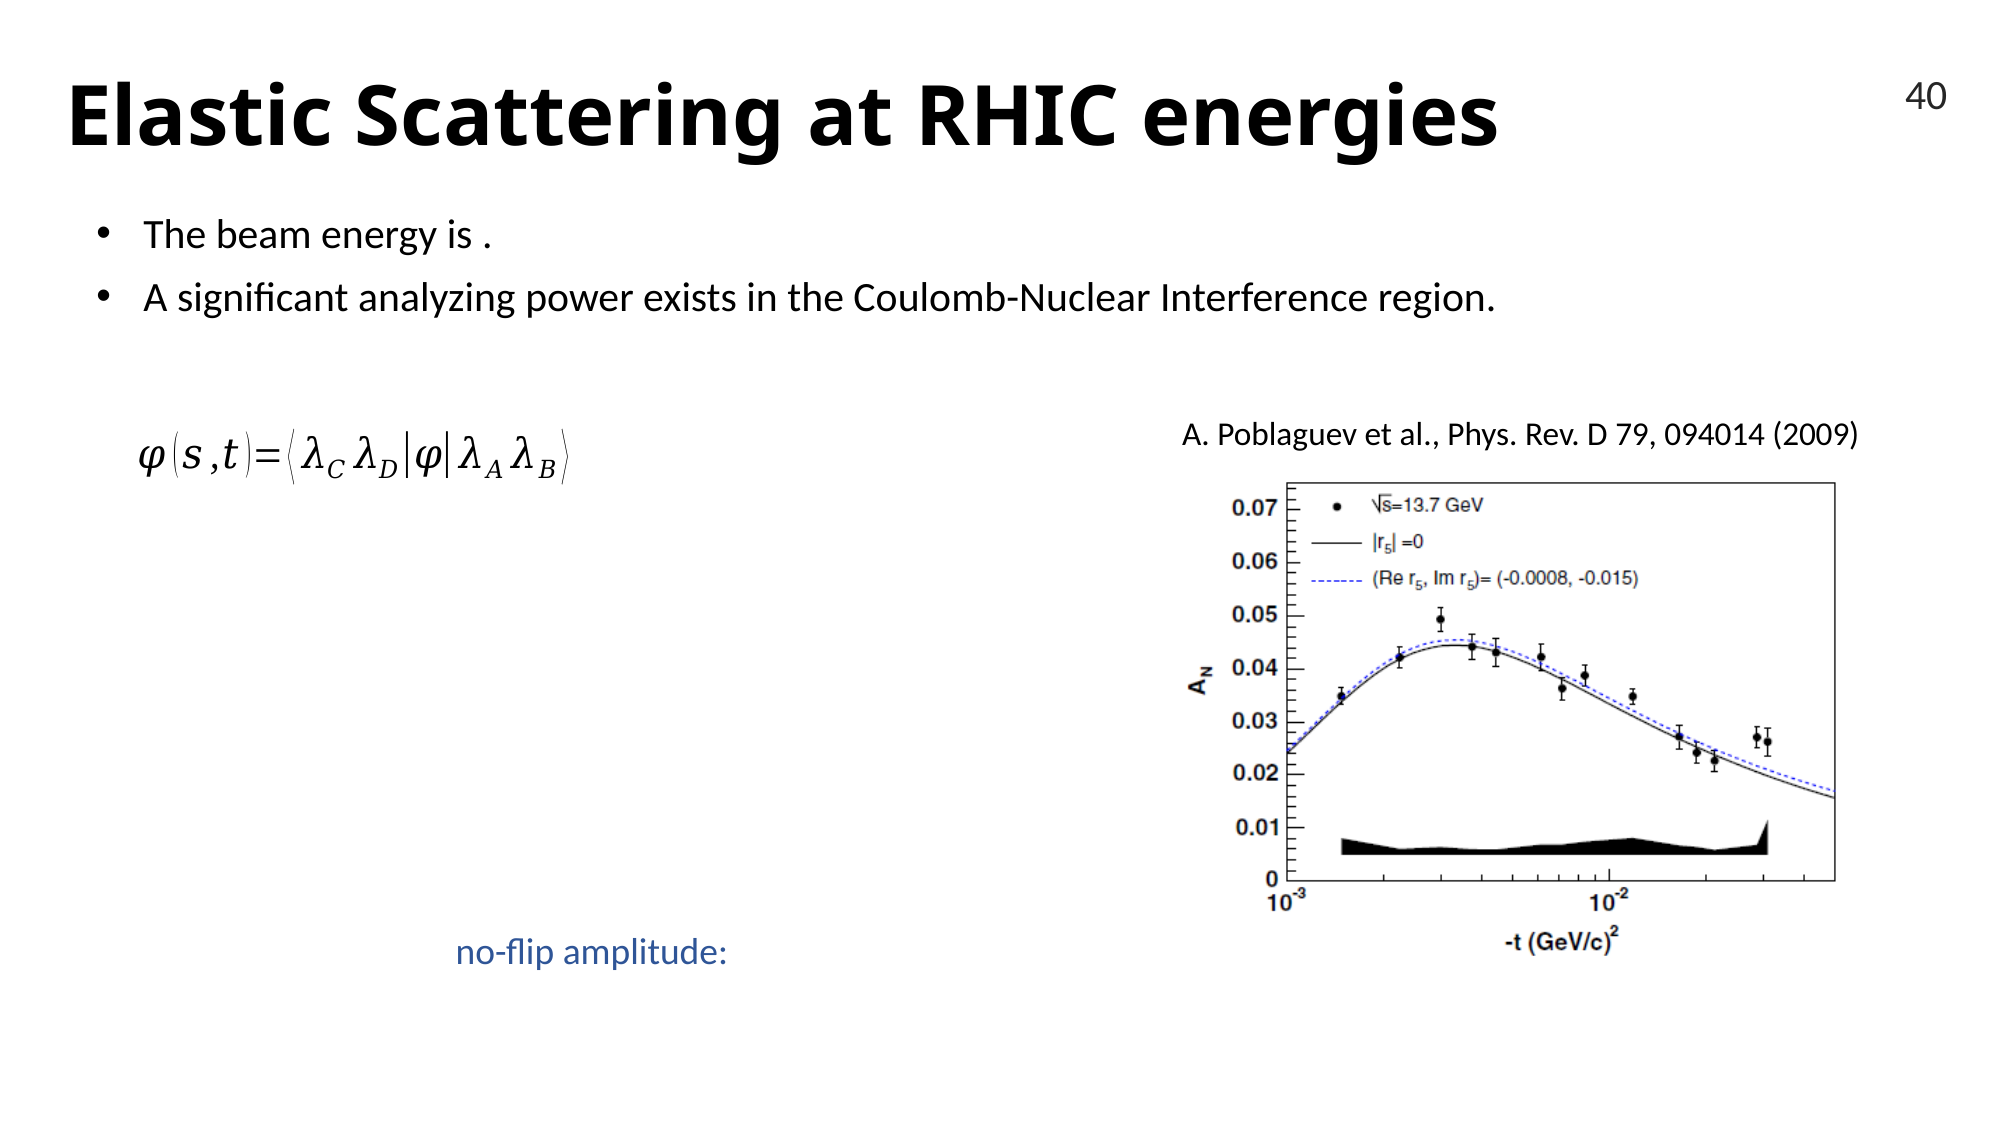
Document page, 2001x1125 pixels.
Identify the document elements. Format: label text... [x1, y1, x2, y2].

slide_number 40 [1850, 59, 1963, 125]
title Elastic Scattering at RHIC energies [50, 59, 1775, 177]
picture [1187, 467, 1847, 963]
text_box A. Poblaguev et al., Phys. Rev. D 79, 094014 (2009) [1167, 404, 1876, 460]
